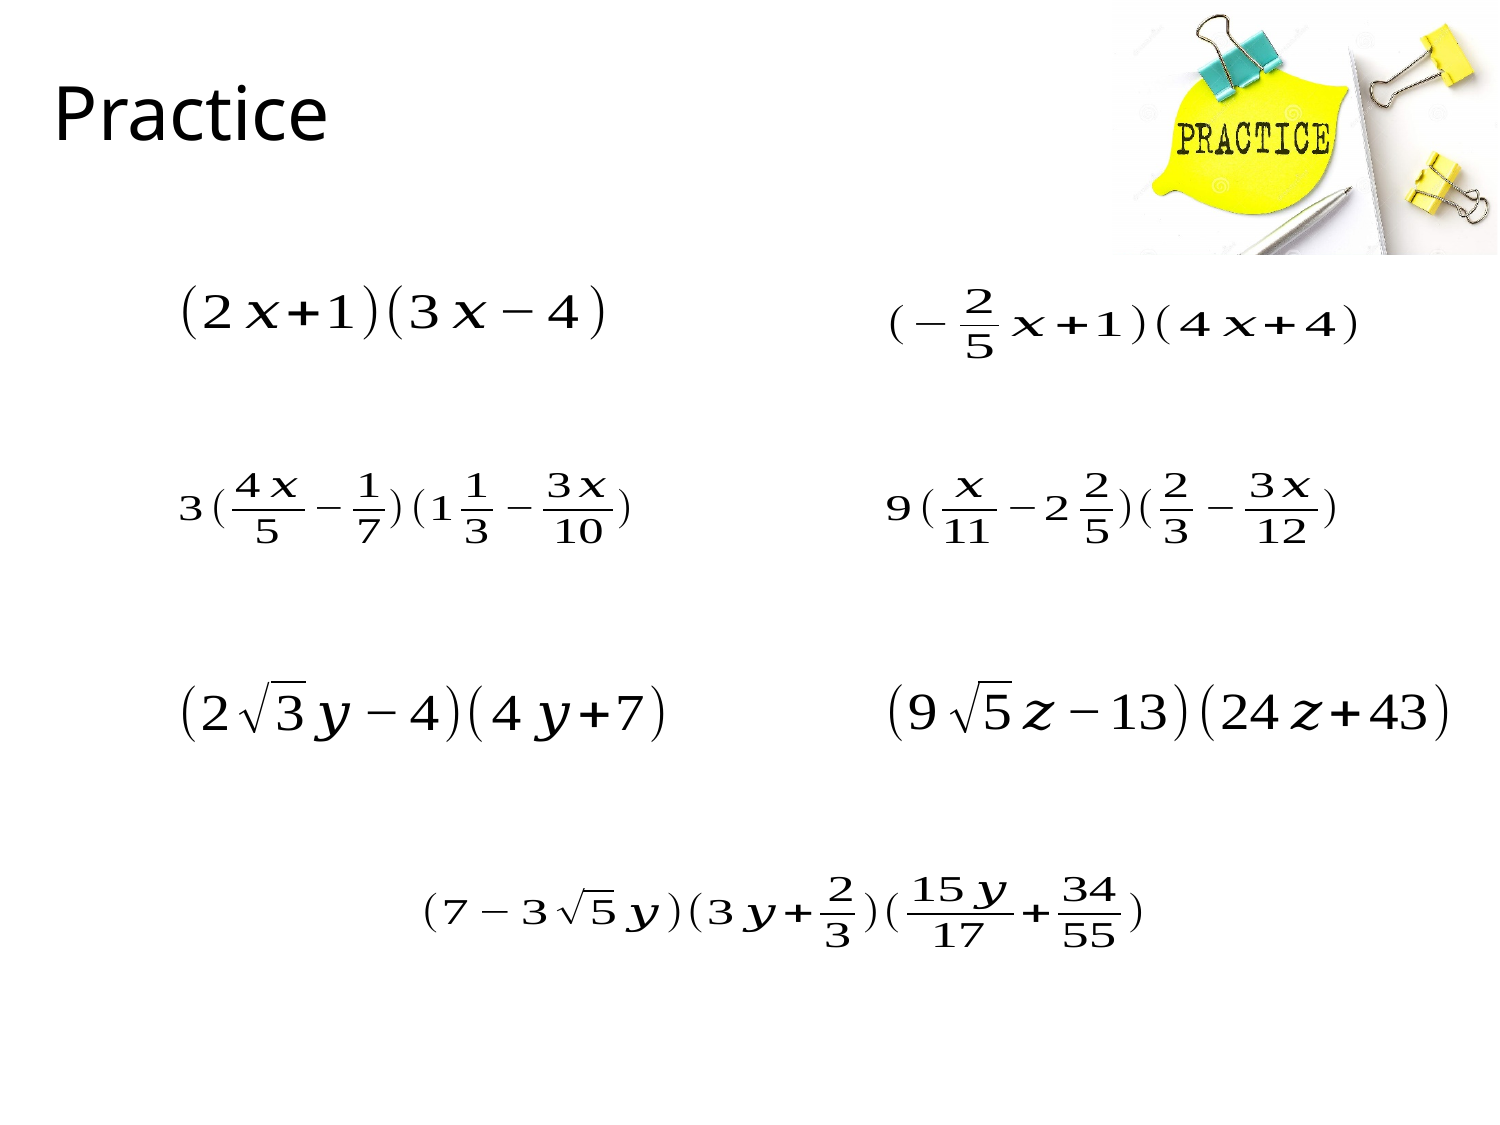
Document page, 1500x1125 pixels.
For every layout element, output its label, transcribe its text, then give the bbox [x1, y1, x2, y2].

text_box Practice [37, 57, 346, 163]
picture [1112, 0, 1498, 255]
